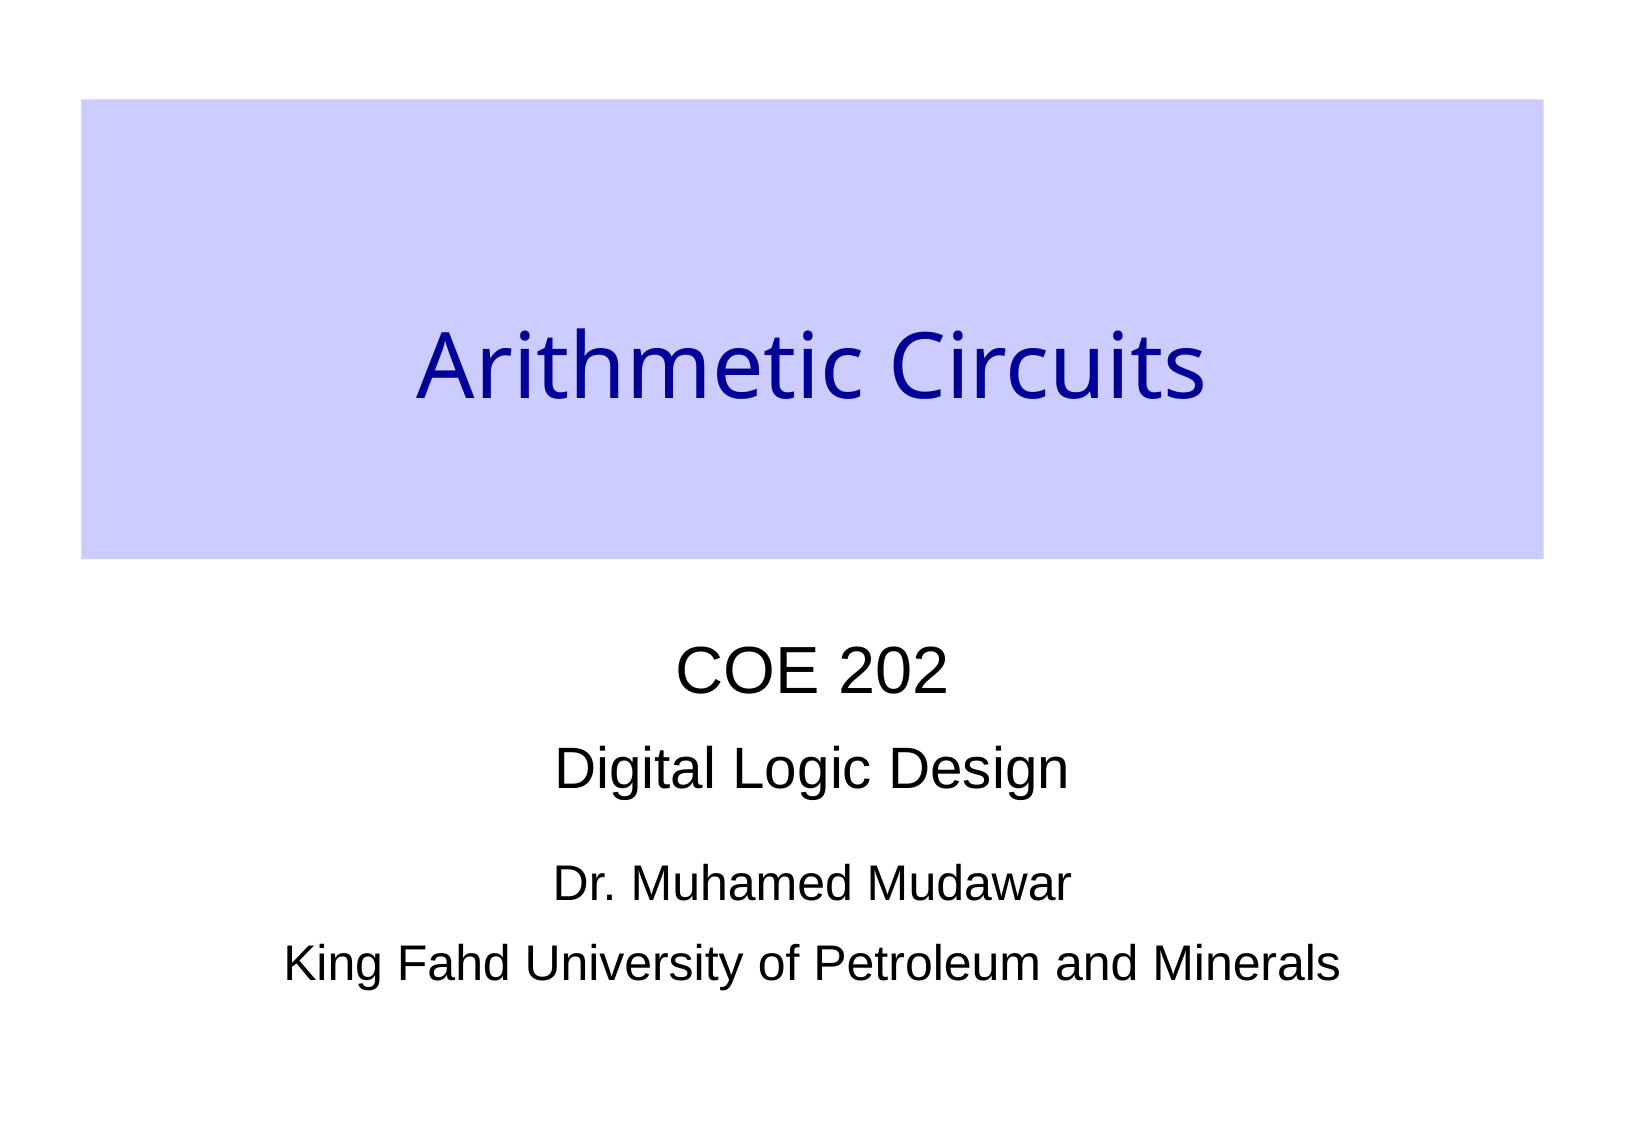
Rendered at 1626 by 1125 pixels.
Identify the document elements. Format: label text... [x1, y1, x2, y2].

title Arithmetic Circuits [81, 99, 1544, 560]
subtitle COE 202 Digital Logic Design Dr. Muhamed Mudawar King Fahd University of Petroleum and Minerals [81, 619, 1544, 1026]
